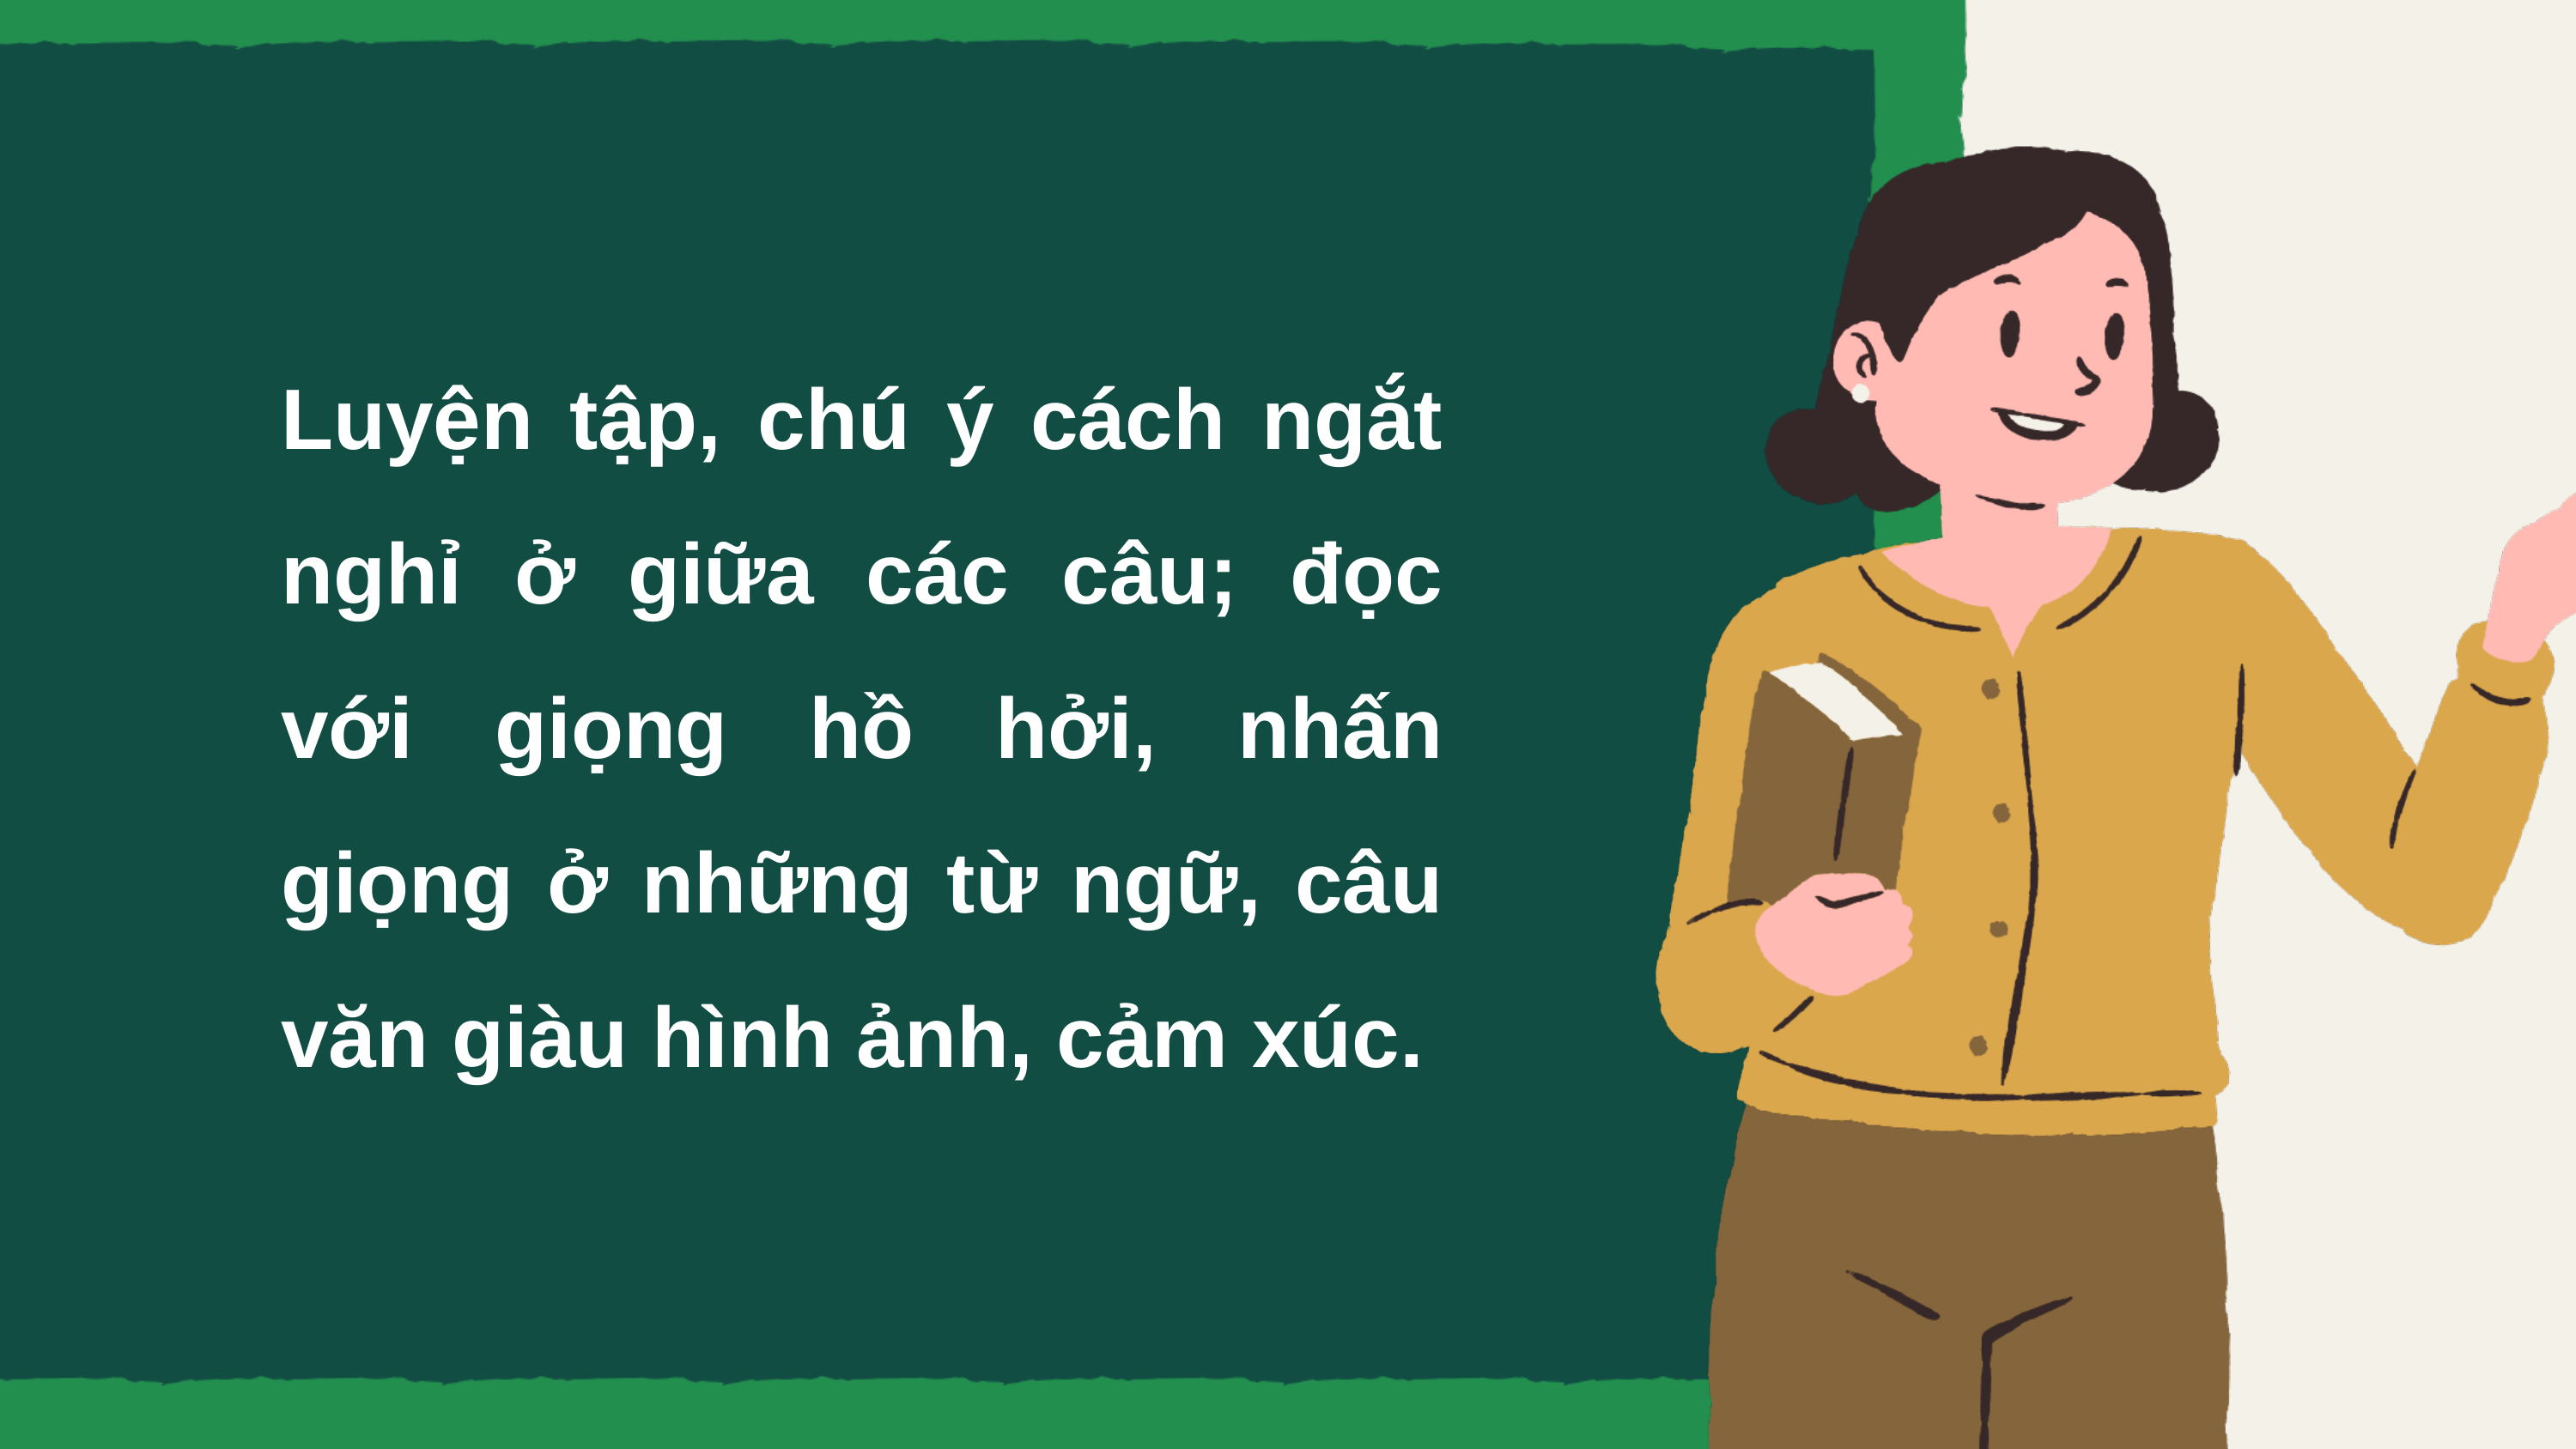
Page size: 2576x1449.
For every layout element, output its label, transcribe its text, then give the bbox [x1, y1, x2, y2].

text_box Luyện tập, chú ý cách ngắt nghỉ ở giữa các câu; đọc với giọng hồ hởi, nhấn giọng ở những từ ngữ, câu văn giàu hình ảnh, cảm xúc. [268, 306, 1457, 1091]
text_box [1656, 144, 2576, 1449]
text_box [0, 0, 2039, 1449]
